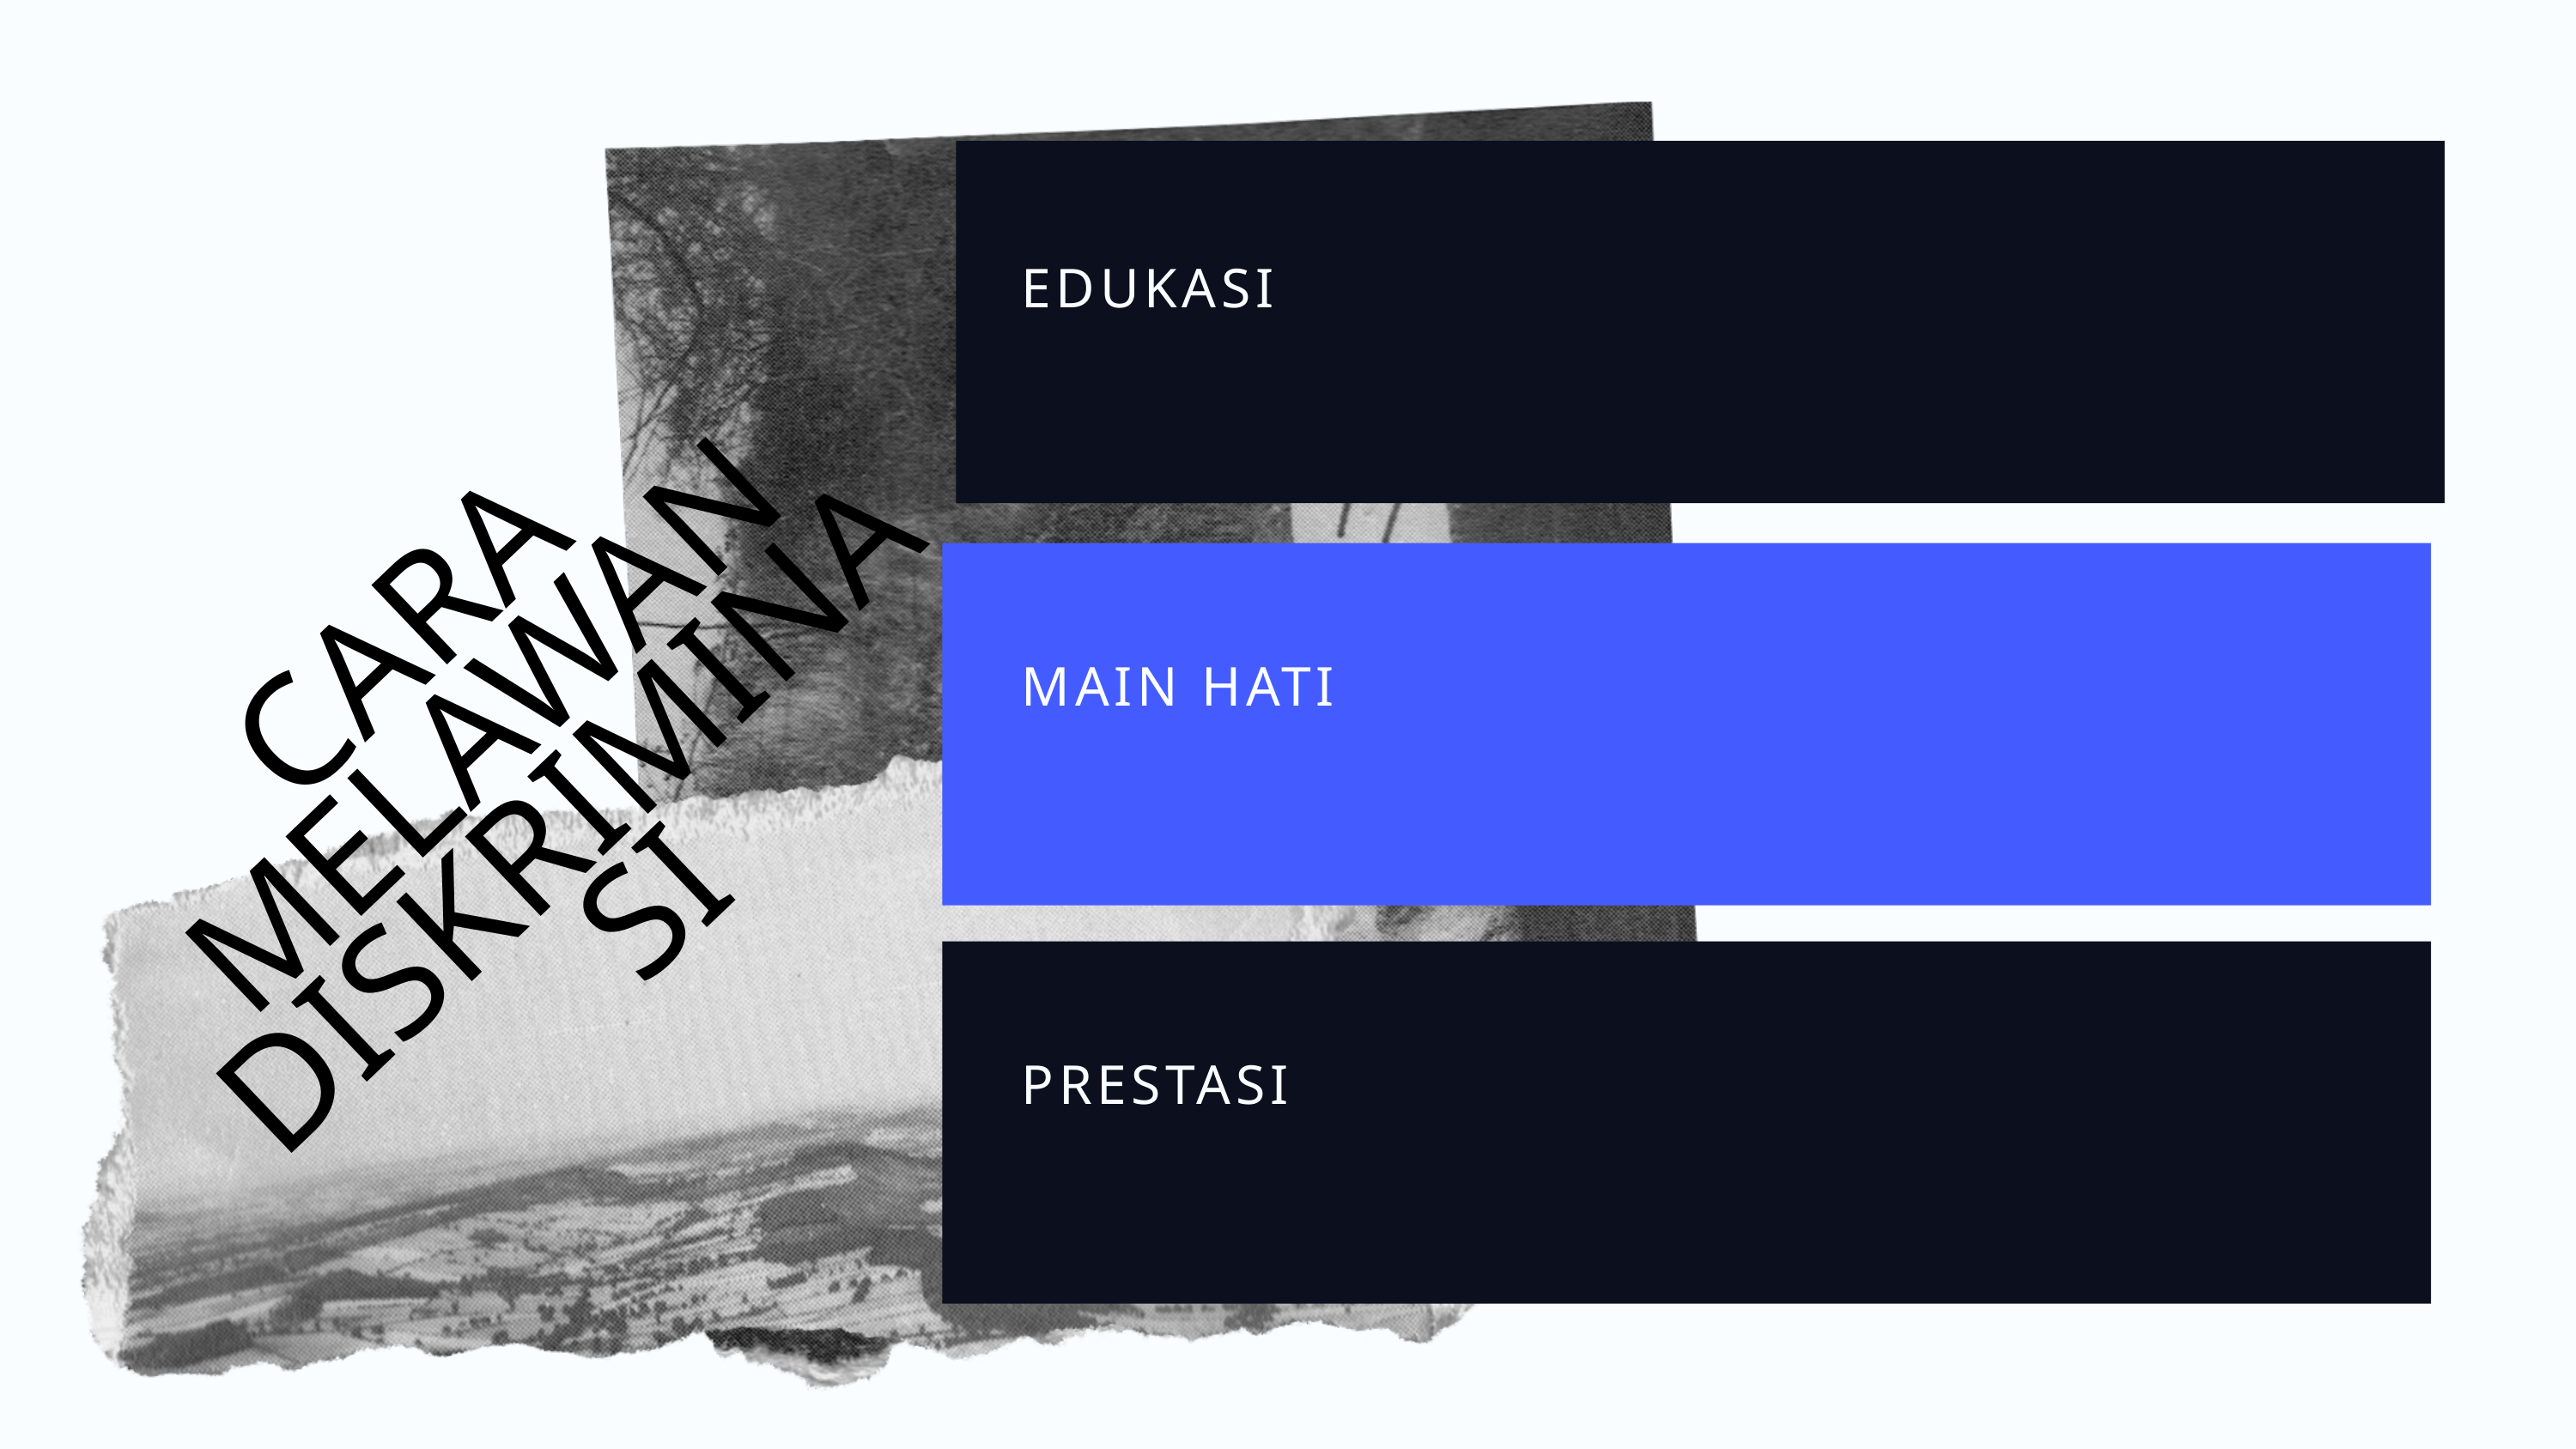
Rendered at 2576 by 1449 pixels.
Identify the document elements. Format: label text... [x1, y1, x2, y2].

text_box [1758, 941, 2432, 1304]
text_box [1758, 141, 2445, 504]
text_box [1021, 642, 2353, 806]
text_box CARA MELAWAN DISKRIMINASI [31, 569, 414, 1290]
text_box [1758, 543, 2432, 906]
picture [3, 100, 1721, 1449]
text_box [1021, 1040, 2353, 1204]
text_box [1021, 244, 2353, 408]
